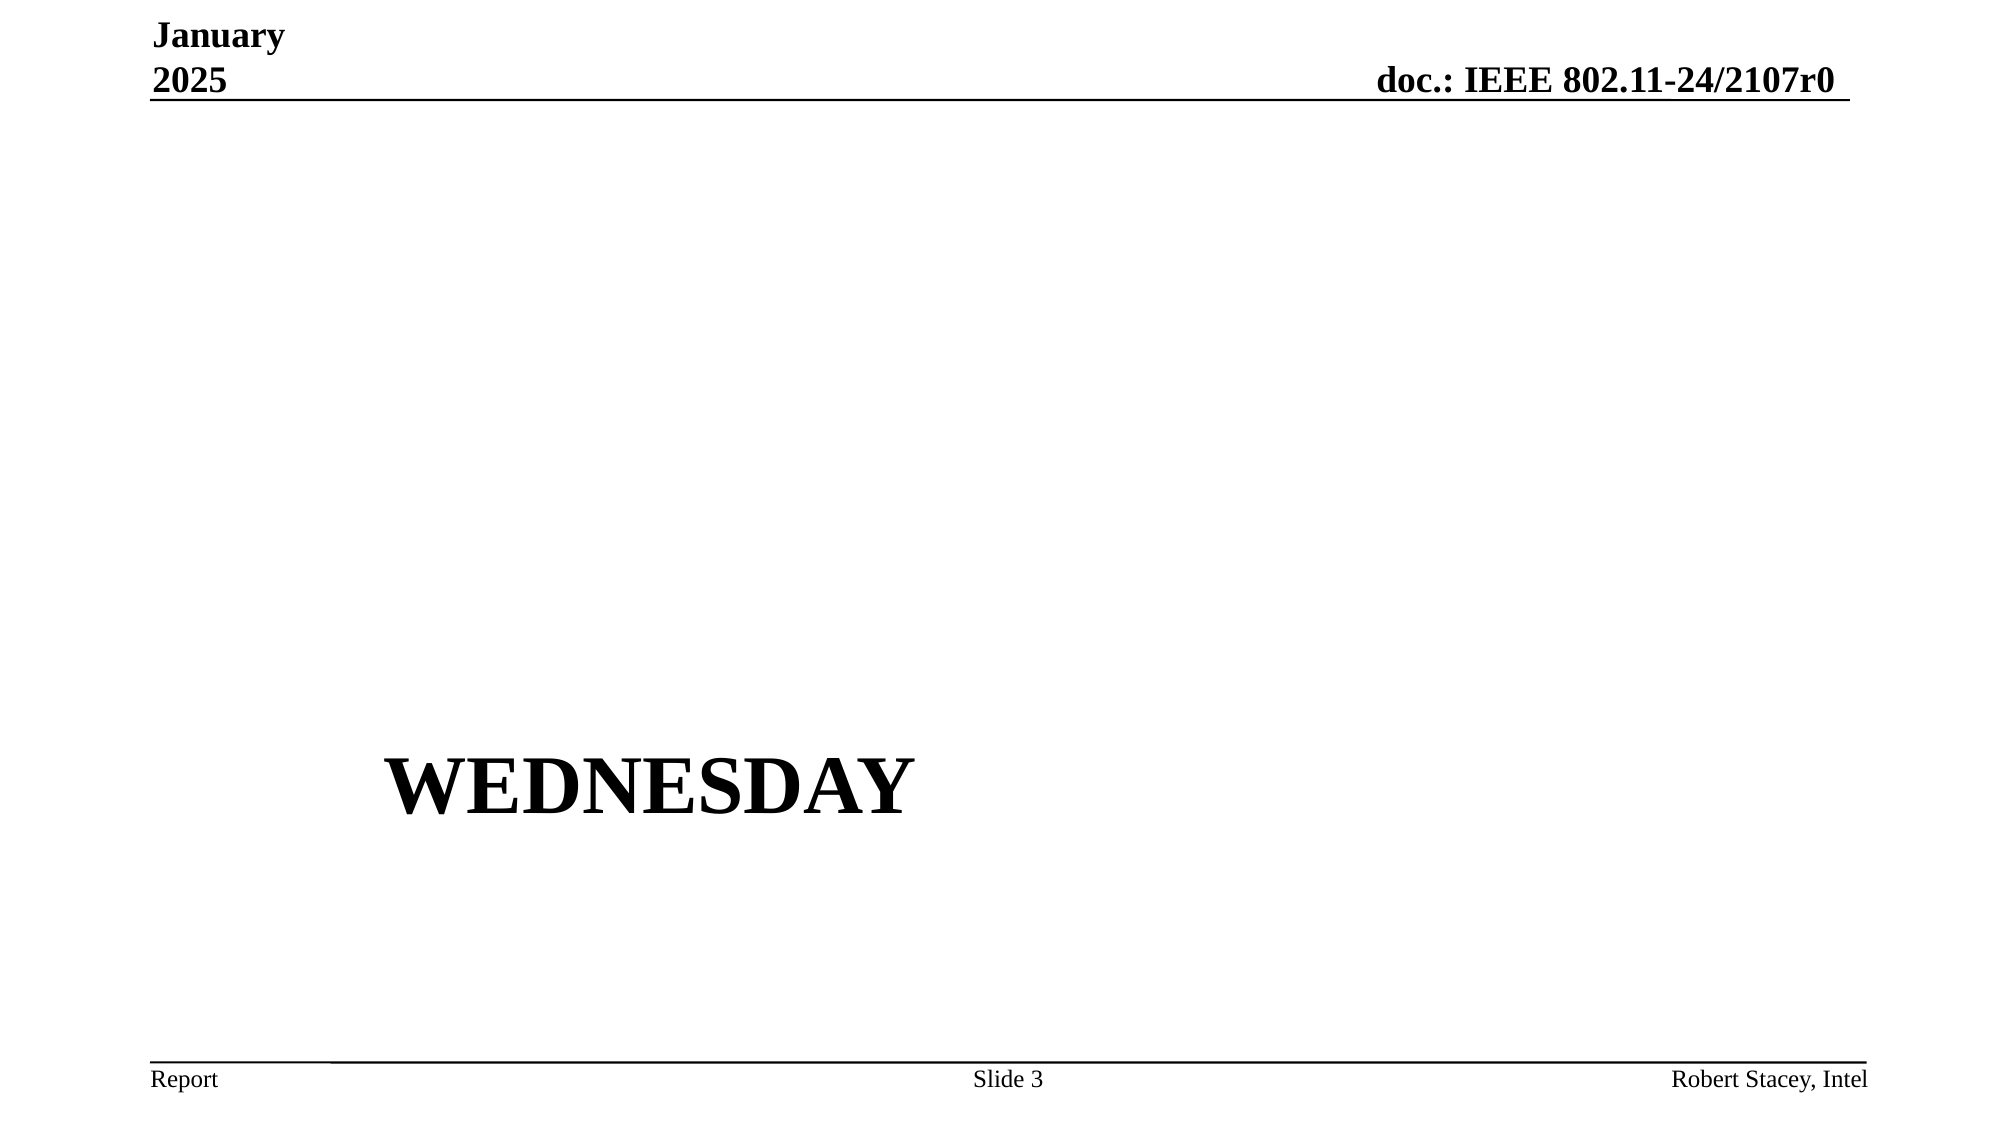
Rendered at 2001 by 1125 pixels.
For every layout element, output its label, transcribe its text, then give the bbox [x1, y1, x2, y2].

footer Robert Stacey, Intel [1513, 1061, 1869, 1093]
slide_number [152, 54, 312, 101]
title Wednesday [368, 722, 1644, 947]
slide_number Slide 3 [964, 1061, 1053, 1093]
